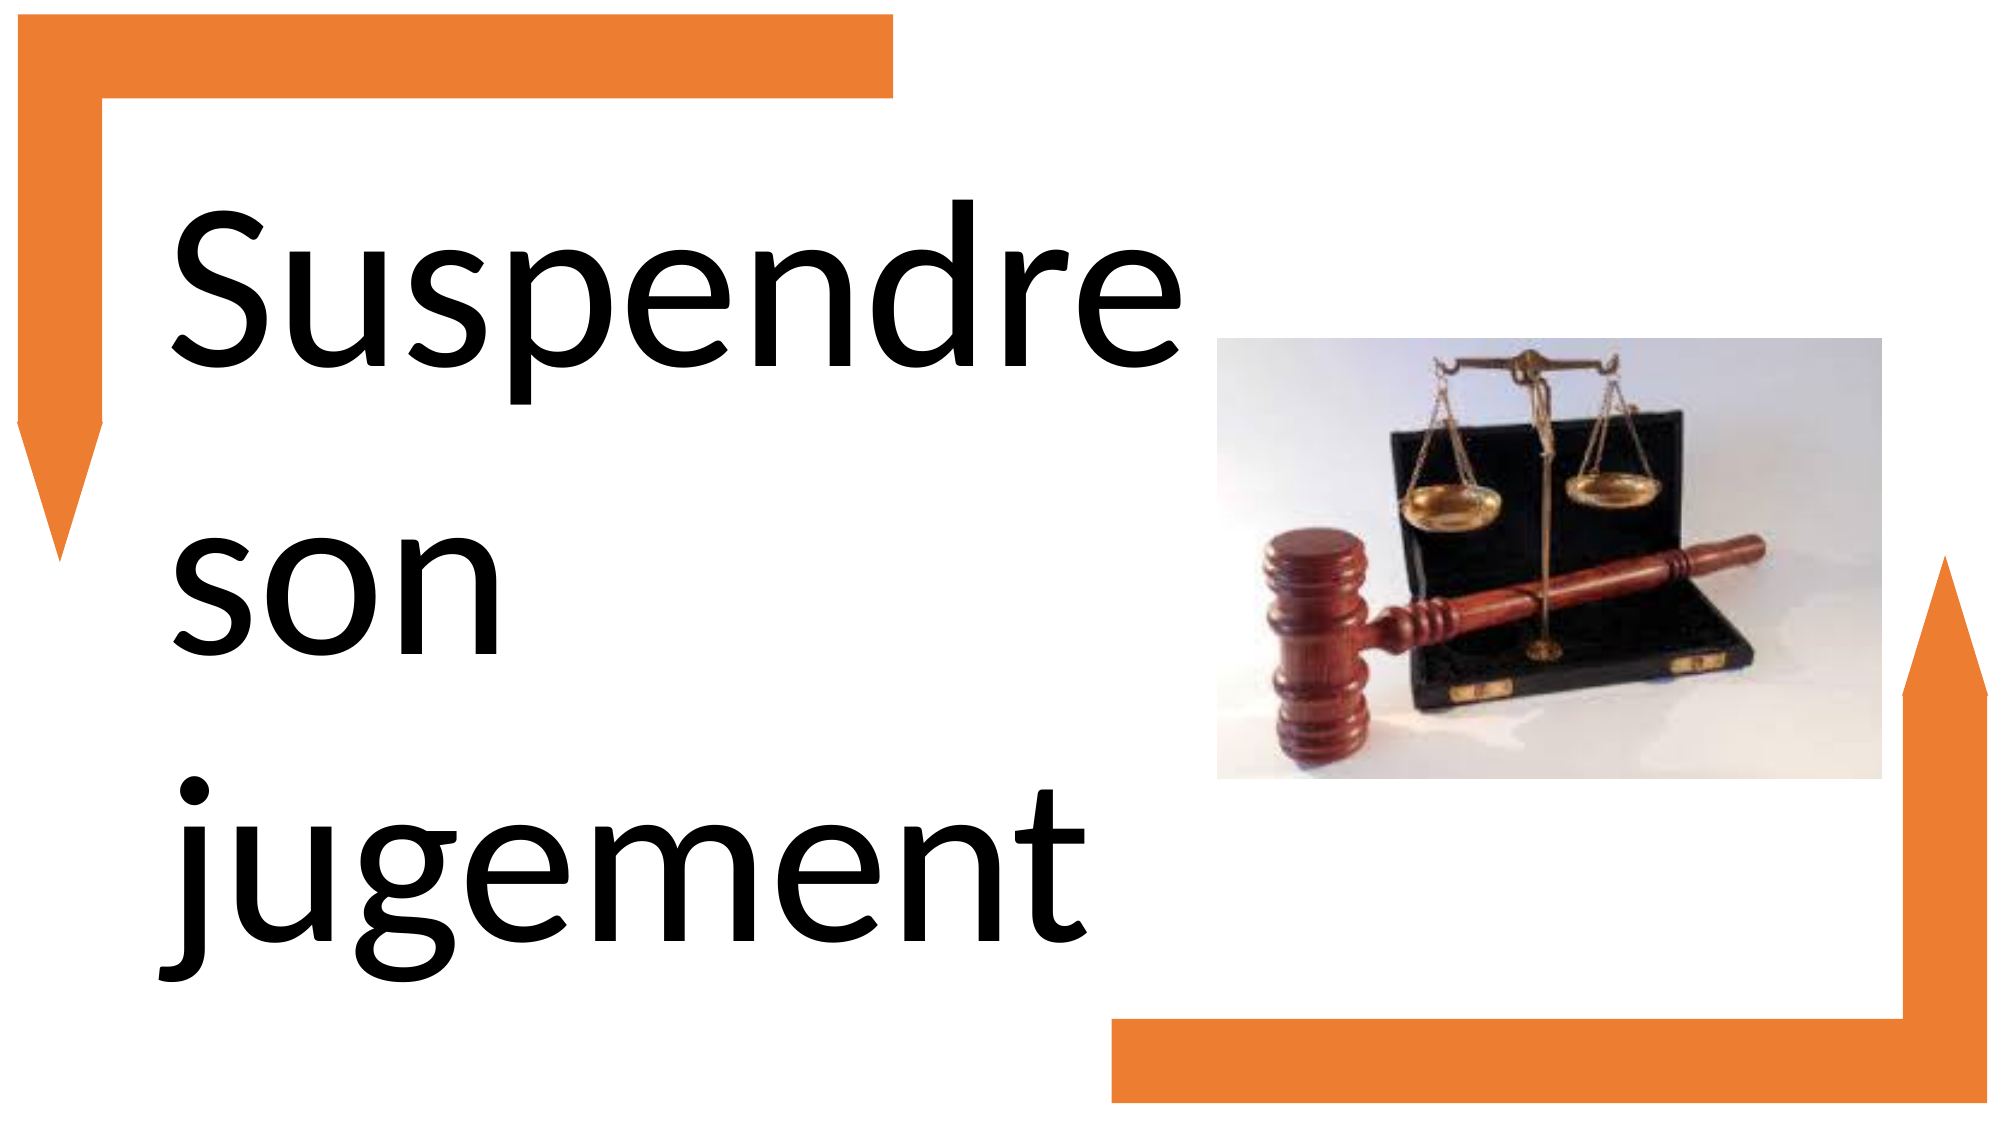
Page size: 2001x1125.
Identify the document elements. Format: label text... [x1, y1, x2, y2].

text_box [16, 14, 894, 563]
picture [1217, 338, 1882, 779]
text_box [1111, 555, 1989, 1104]
text_box Suspendre son jugement [150, 120, 1394, 998]
